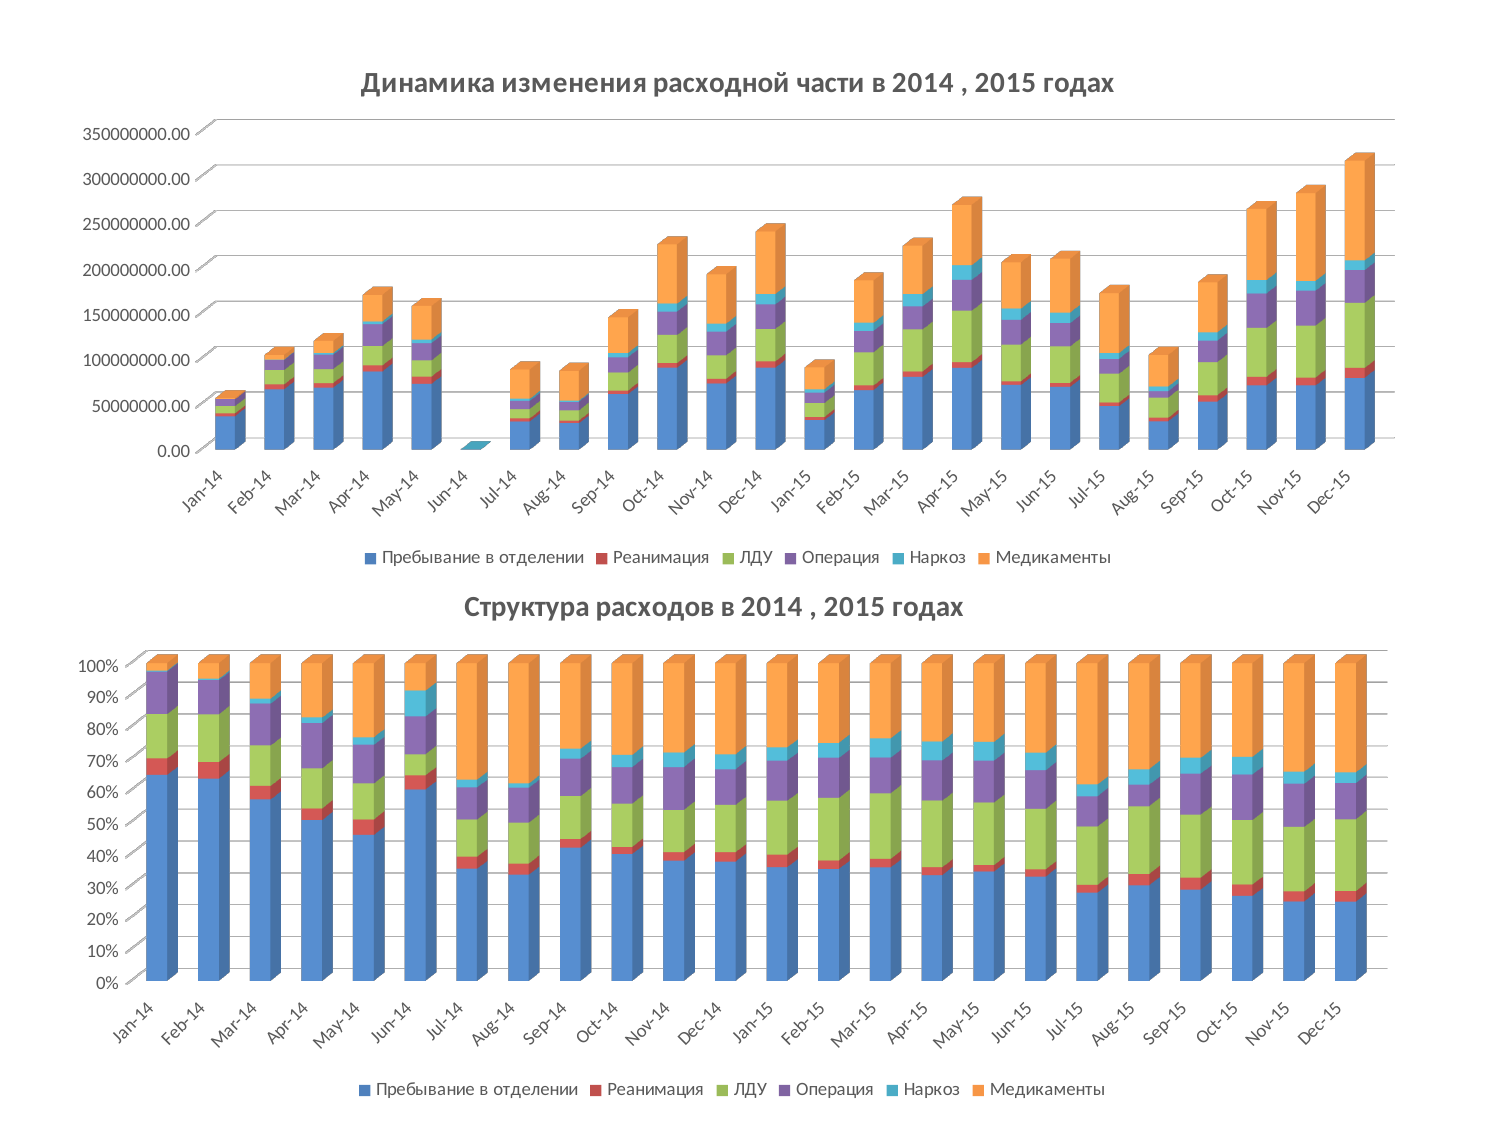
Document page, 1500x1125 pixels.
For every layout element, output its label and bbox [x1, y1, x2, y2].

chart [29, 42, 1448, 1107]
